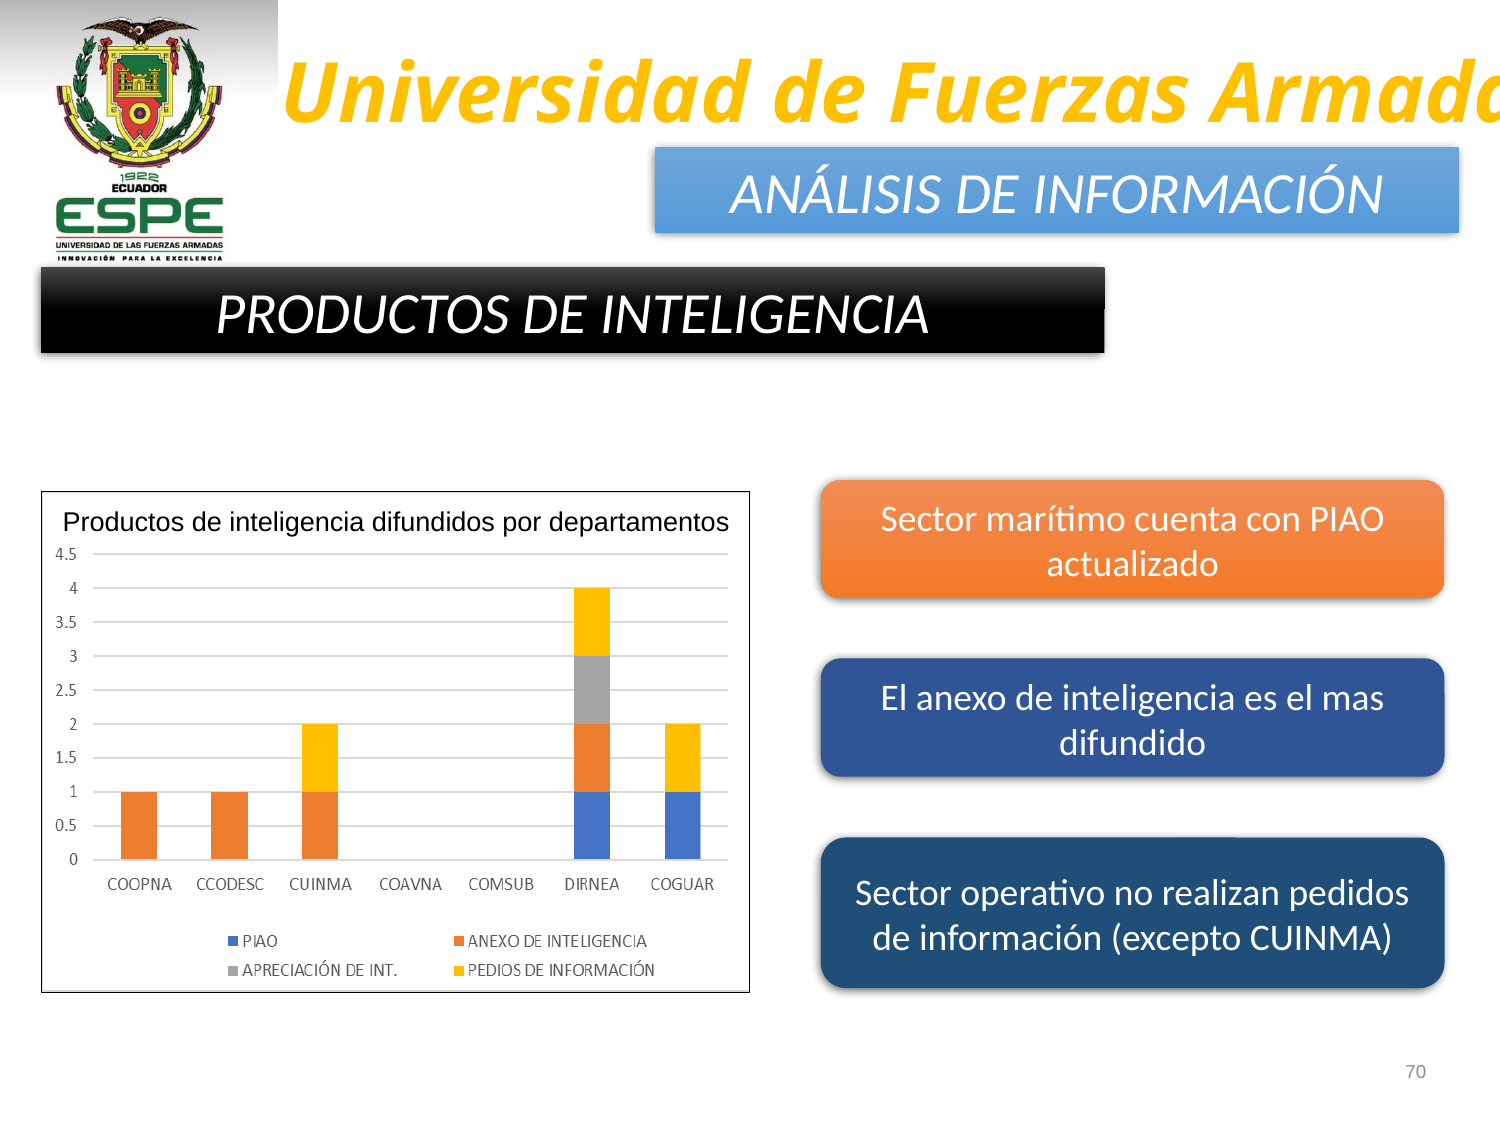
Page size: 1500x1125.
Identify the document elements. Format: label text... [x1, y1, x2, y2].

text_box Sector operativo no realizan pedidos de información (excepto CUINMA) [820, 837, 1445, 989]
text_box ANÁLISIS DE INFORMACIÓN [655, 147, 1459, 233]
text_box PRODUCTOS DE INTELIGENCIA [41, 267, 1105, 353]
text_box El anexo de inteligencia es el mas difundido [820, 658, 1445, 777]
picture [0, 0, 278, 278]
text_box Sector marítimo cuenta con PIAO actualizado [820, 479, 1445, 599]
slide_number 70 [1387, 1056, 1445, 1086]
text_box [41, 491, 750, 993]
